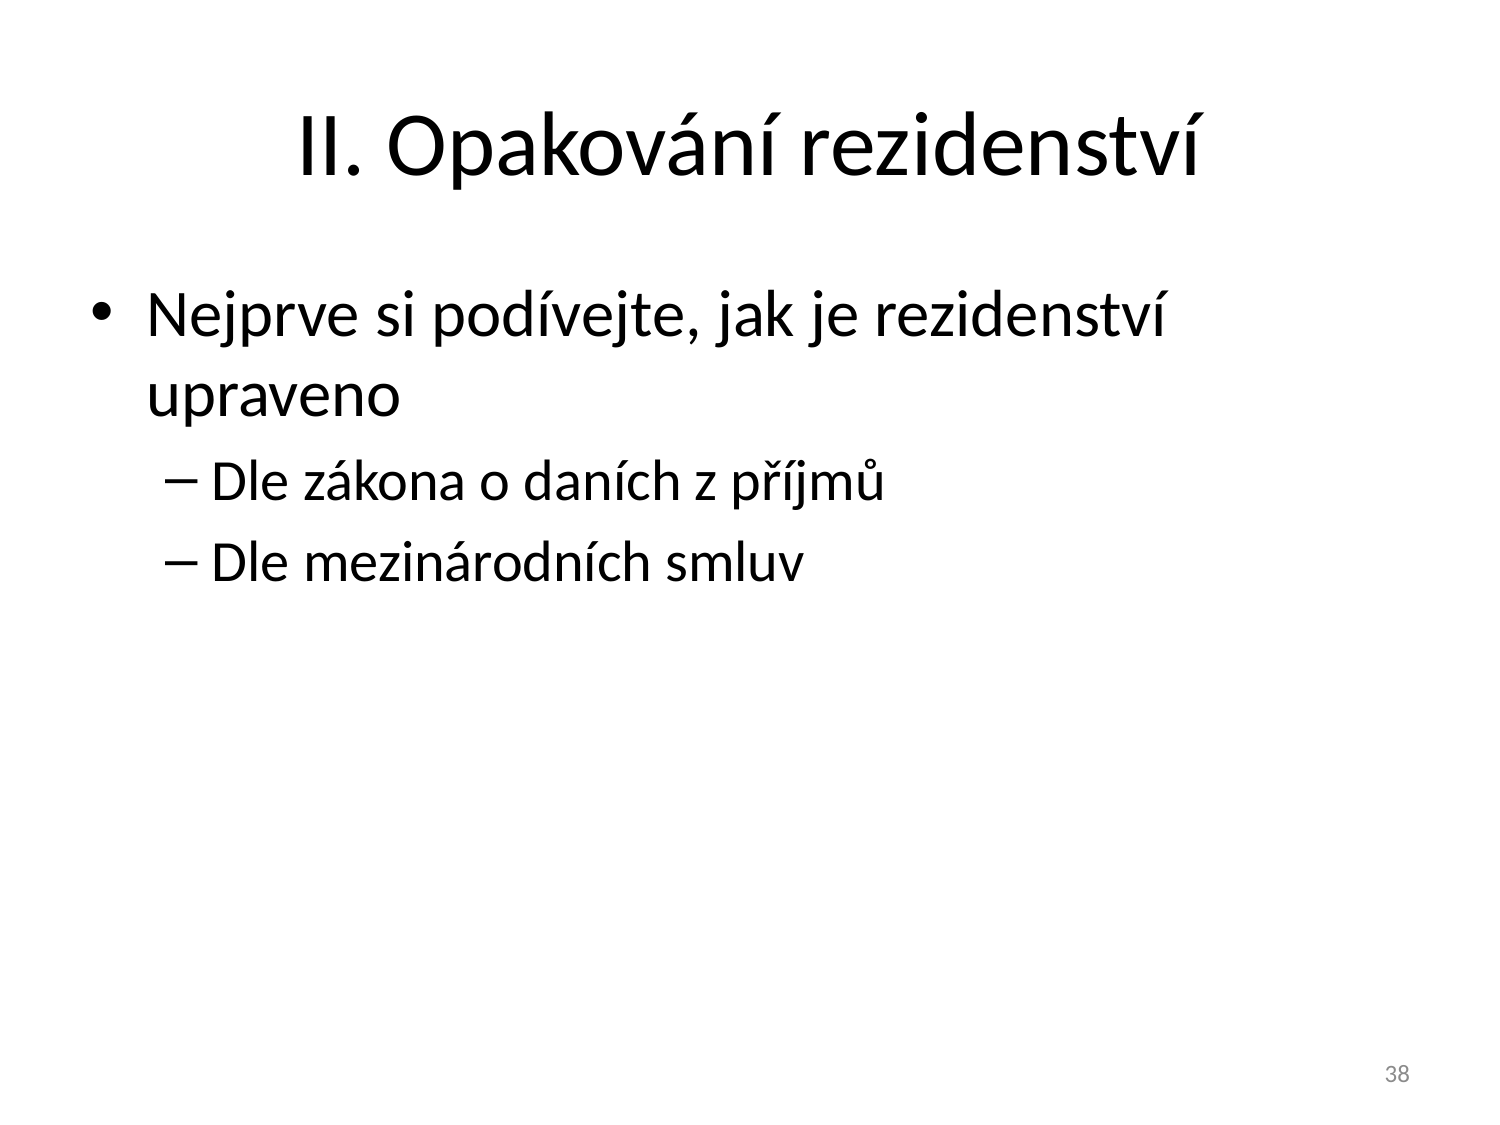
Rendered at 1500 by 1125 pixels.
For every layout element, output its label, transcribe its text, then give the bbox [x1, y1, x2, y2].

list Nejprve si podívejte, jak je rezidenství upraveno Dle zákona o daních z příjmů Dle mezinárodních smluv [75, 262, 1425, 1005]
title II. Opakování rezidenství [75, 45, 1425, 233]
slide_number 38 [1074, 1042, 1425, 1103]
